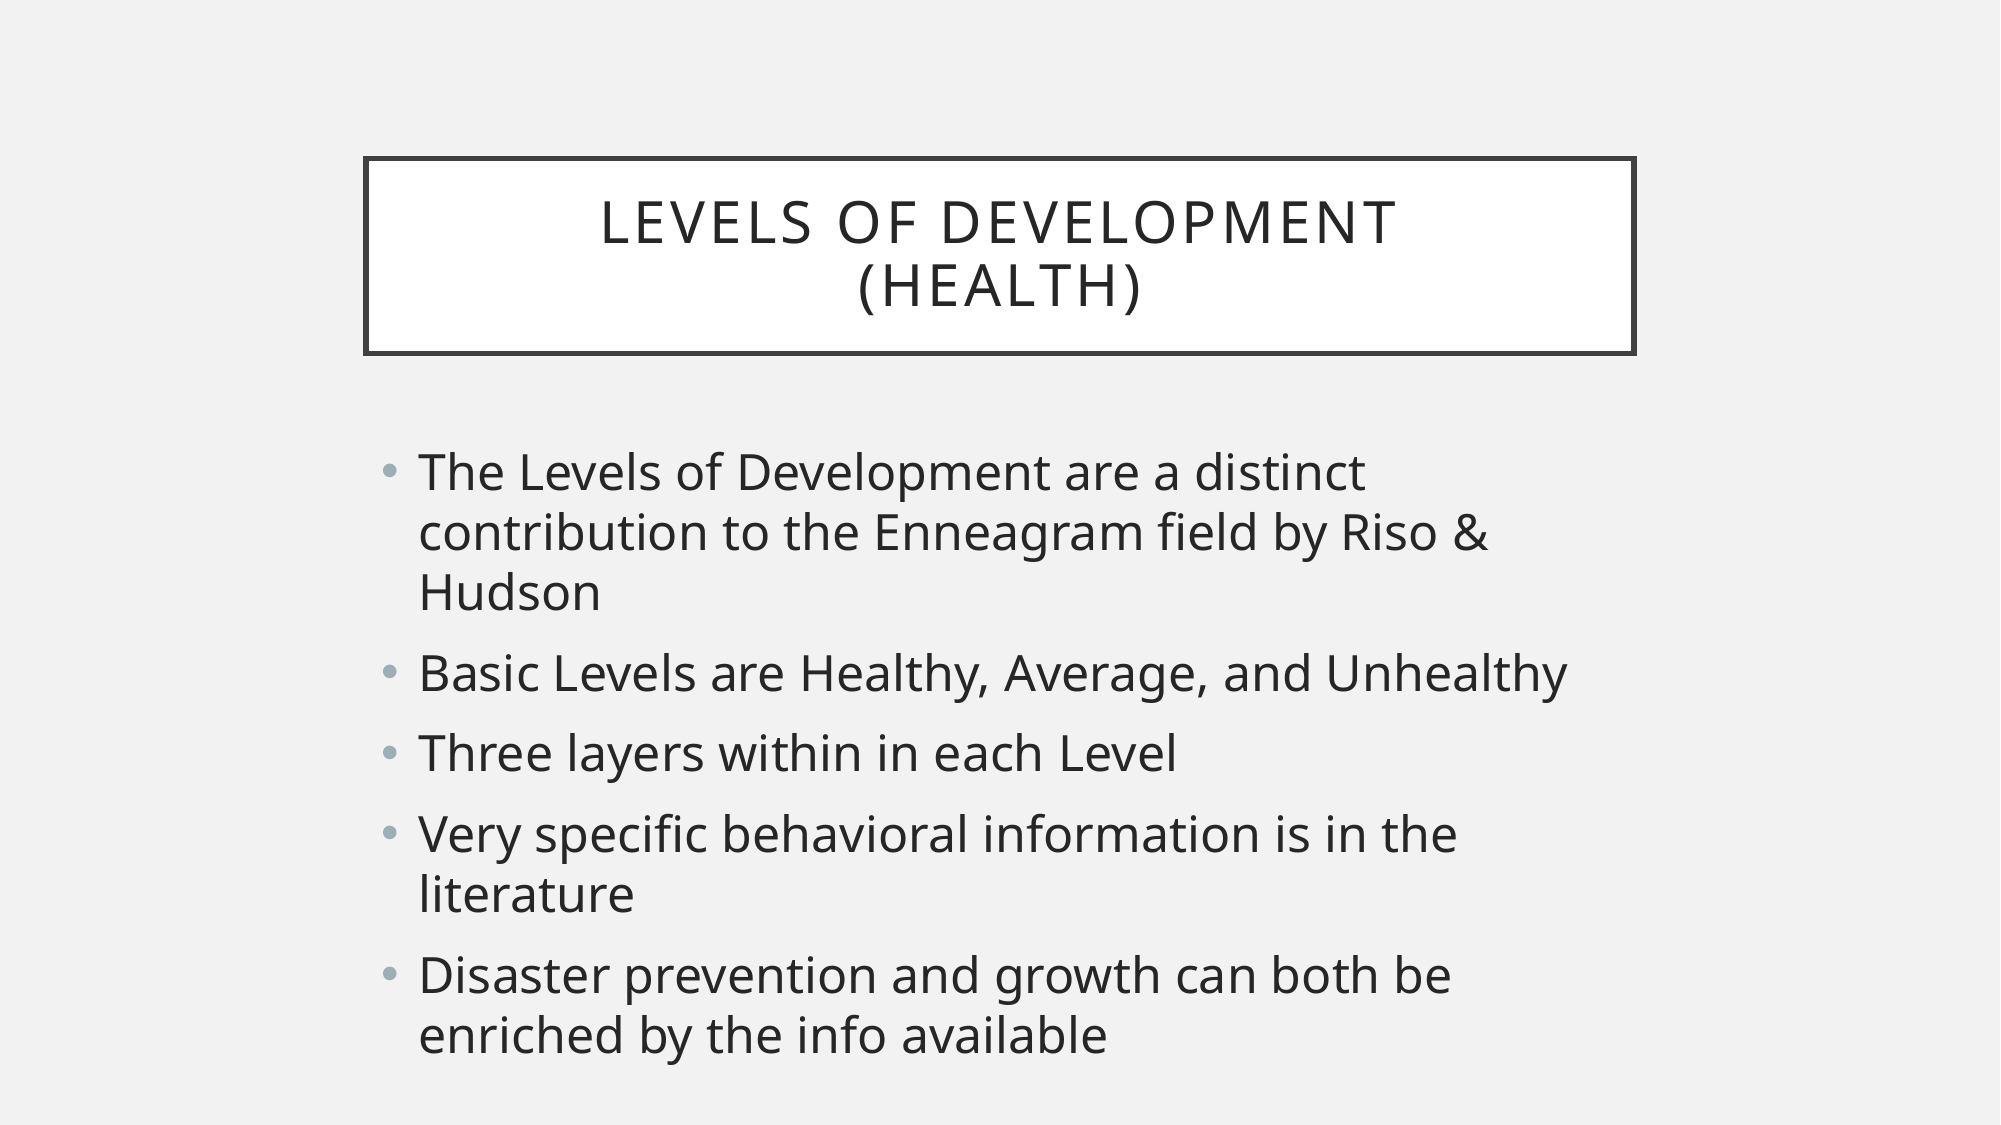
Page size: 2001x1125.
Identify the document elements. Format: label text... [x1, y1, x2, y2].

title Levels of development (health) [363, 156, 1637, 356]
list The Levels of Development are a distinct contribution to the Enneagram field by Riso & Hudson Basic Levels are Healthy, Average, and Unhealthy Three layers within in each Level Very specific behavioral information is in the literature Disaster prevention and growth can both be enriched by the info available [366, 432, 1634, 942]
